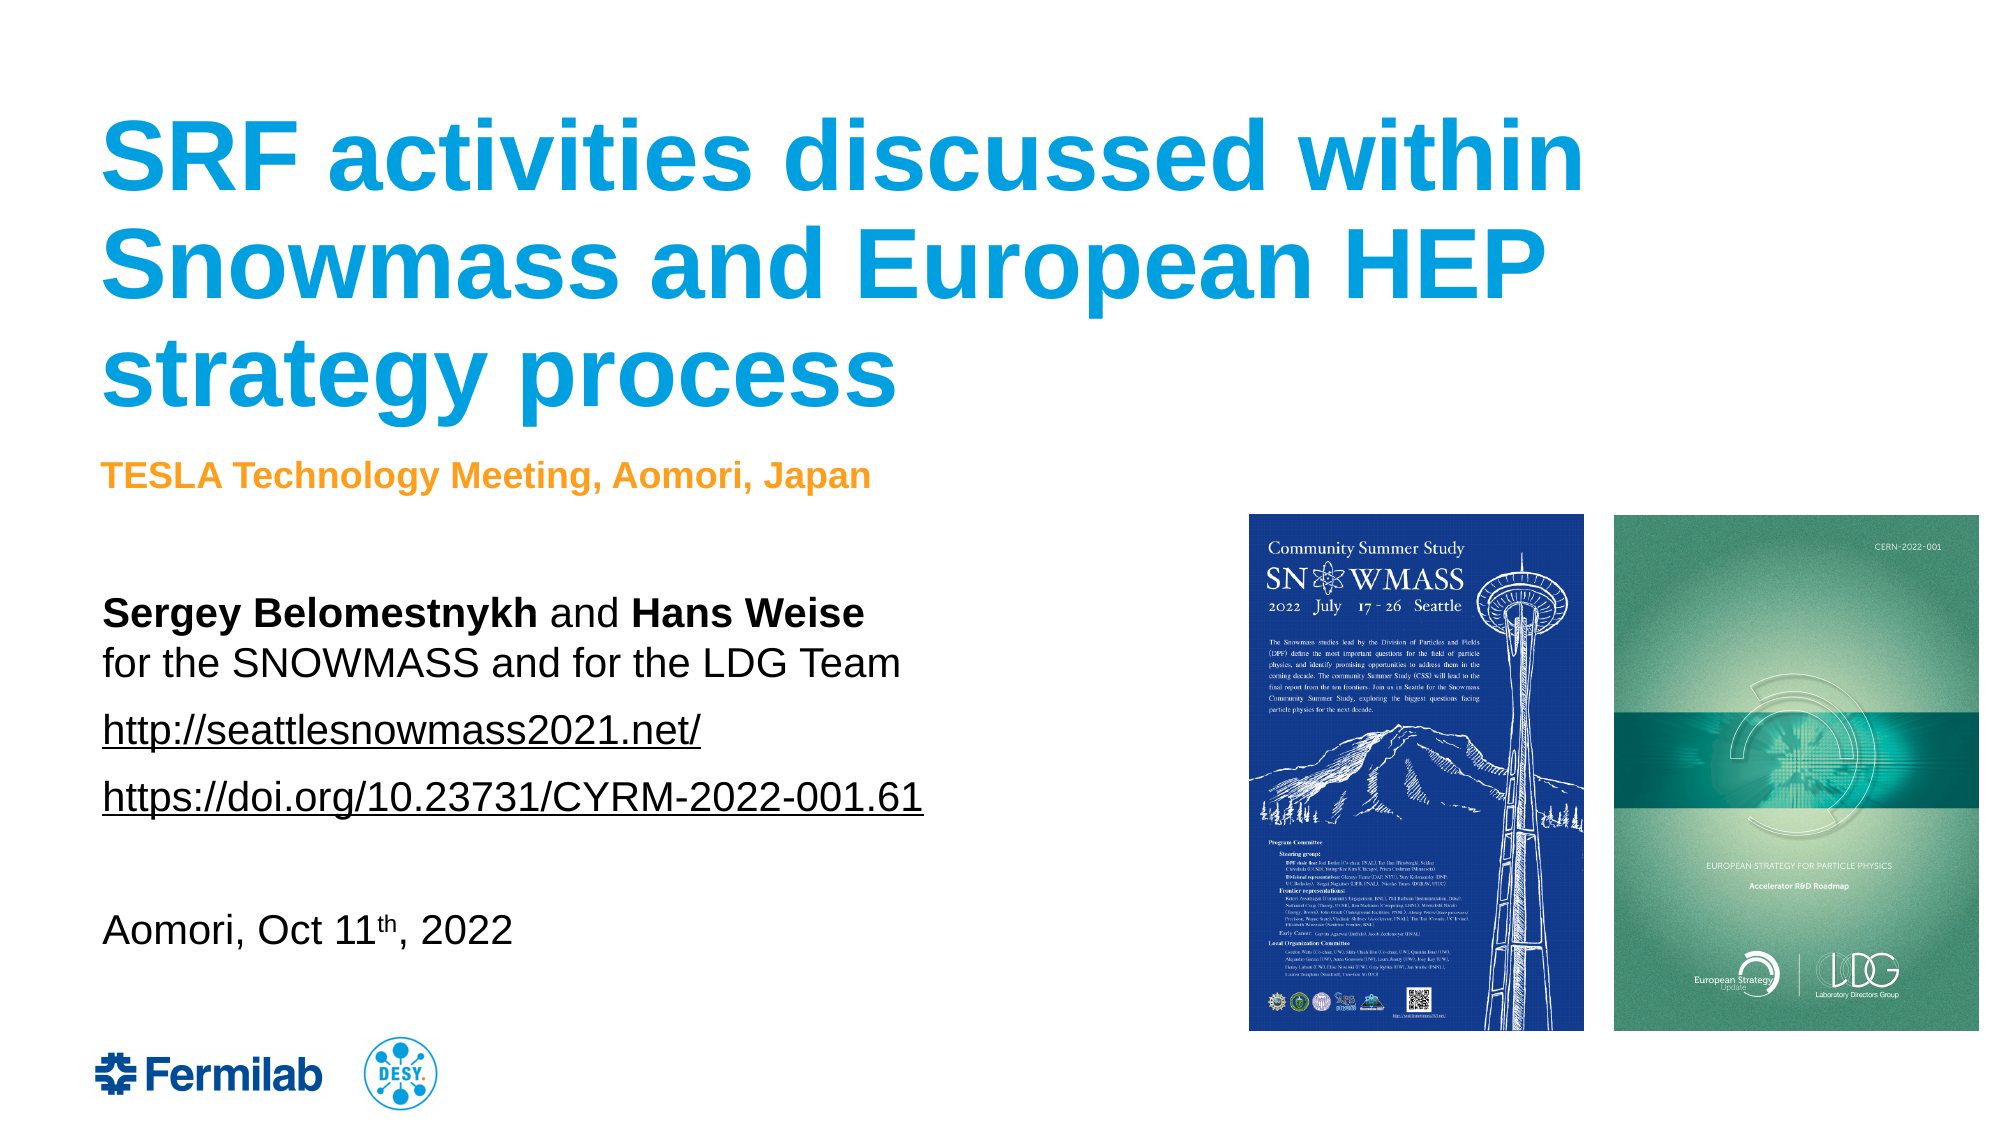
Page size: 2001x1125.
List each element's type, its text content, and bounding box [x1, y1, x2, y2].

subtitle Sergey Belomestnykh and Hans Weise for the SNOWMASS and for the LDG Team http://seattlesnowmass2021.net/ https://doi.org/10.23731/CYRM-2022-001.61 Aomori, Oct 11th, 2022 [102, 586, 1248, 853]
title SRF activities discussed within Snowmass and European HEP strategy process [100, 255, 1603, 428]
text_box TESLA Technology Meeting, Aomori, Japan [100, 444, 1967, 527]
picture [1248, 514, 1584, 1031]
picture [1614, 515, 1979, 1031]
picture [90, 1048, 327, 1100]
picture [362, 1035, 439, 1112]
